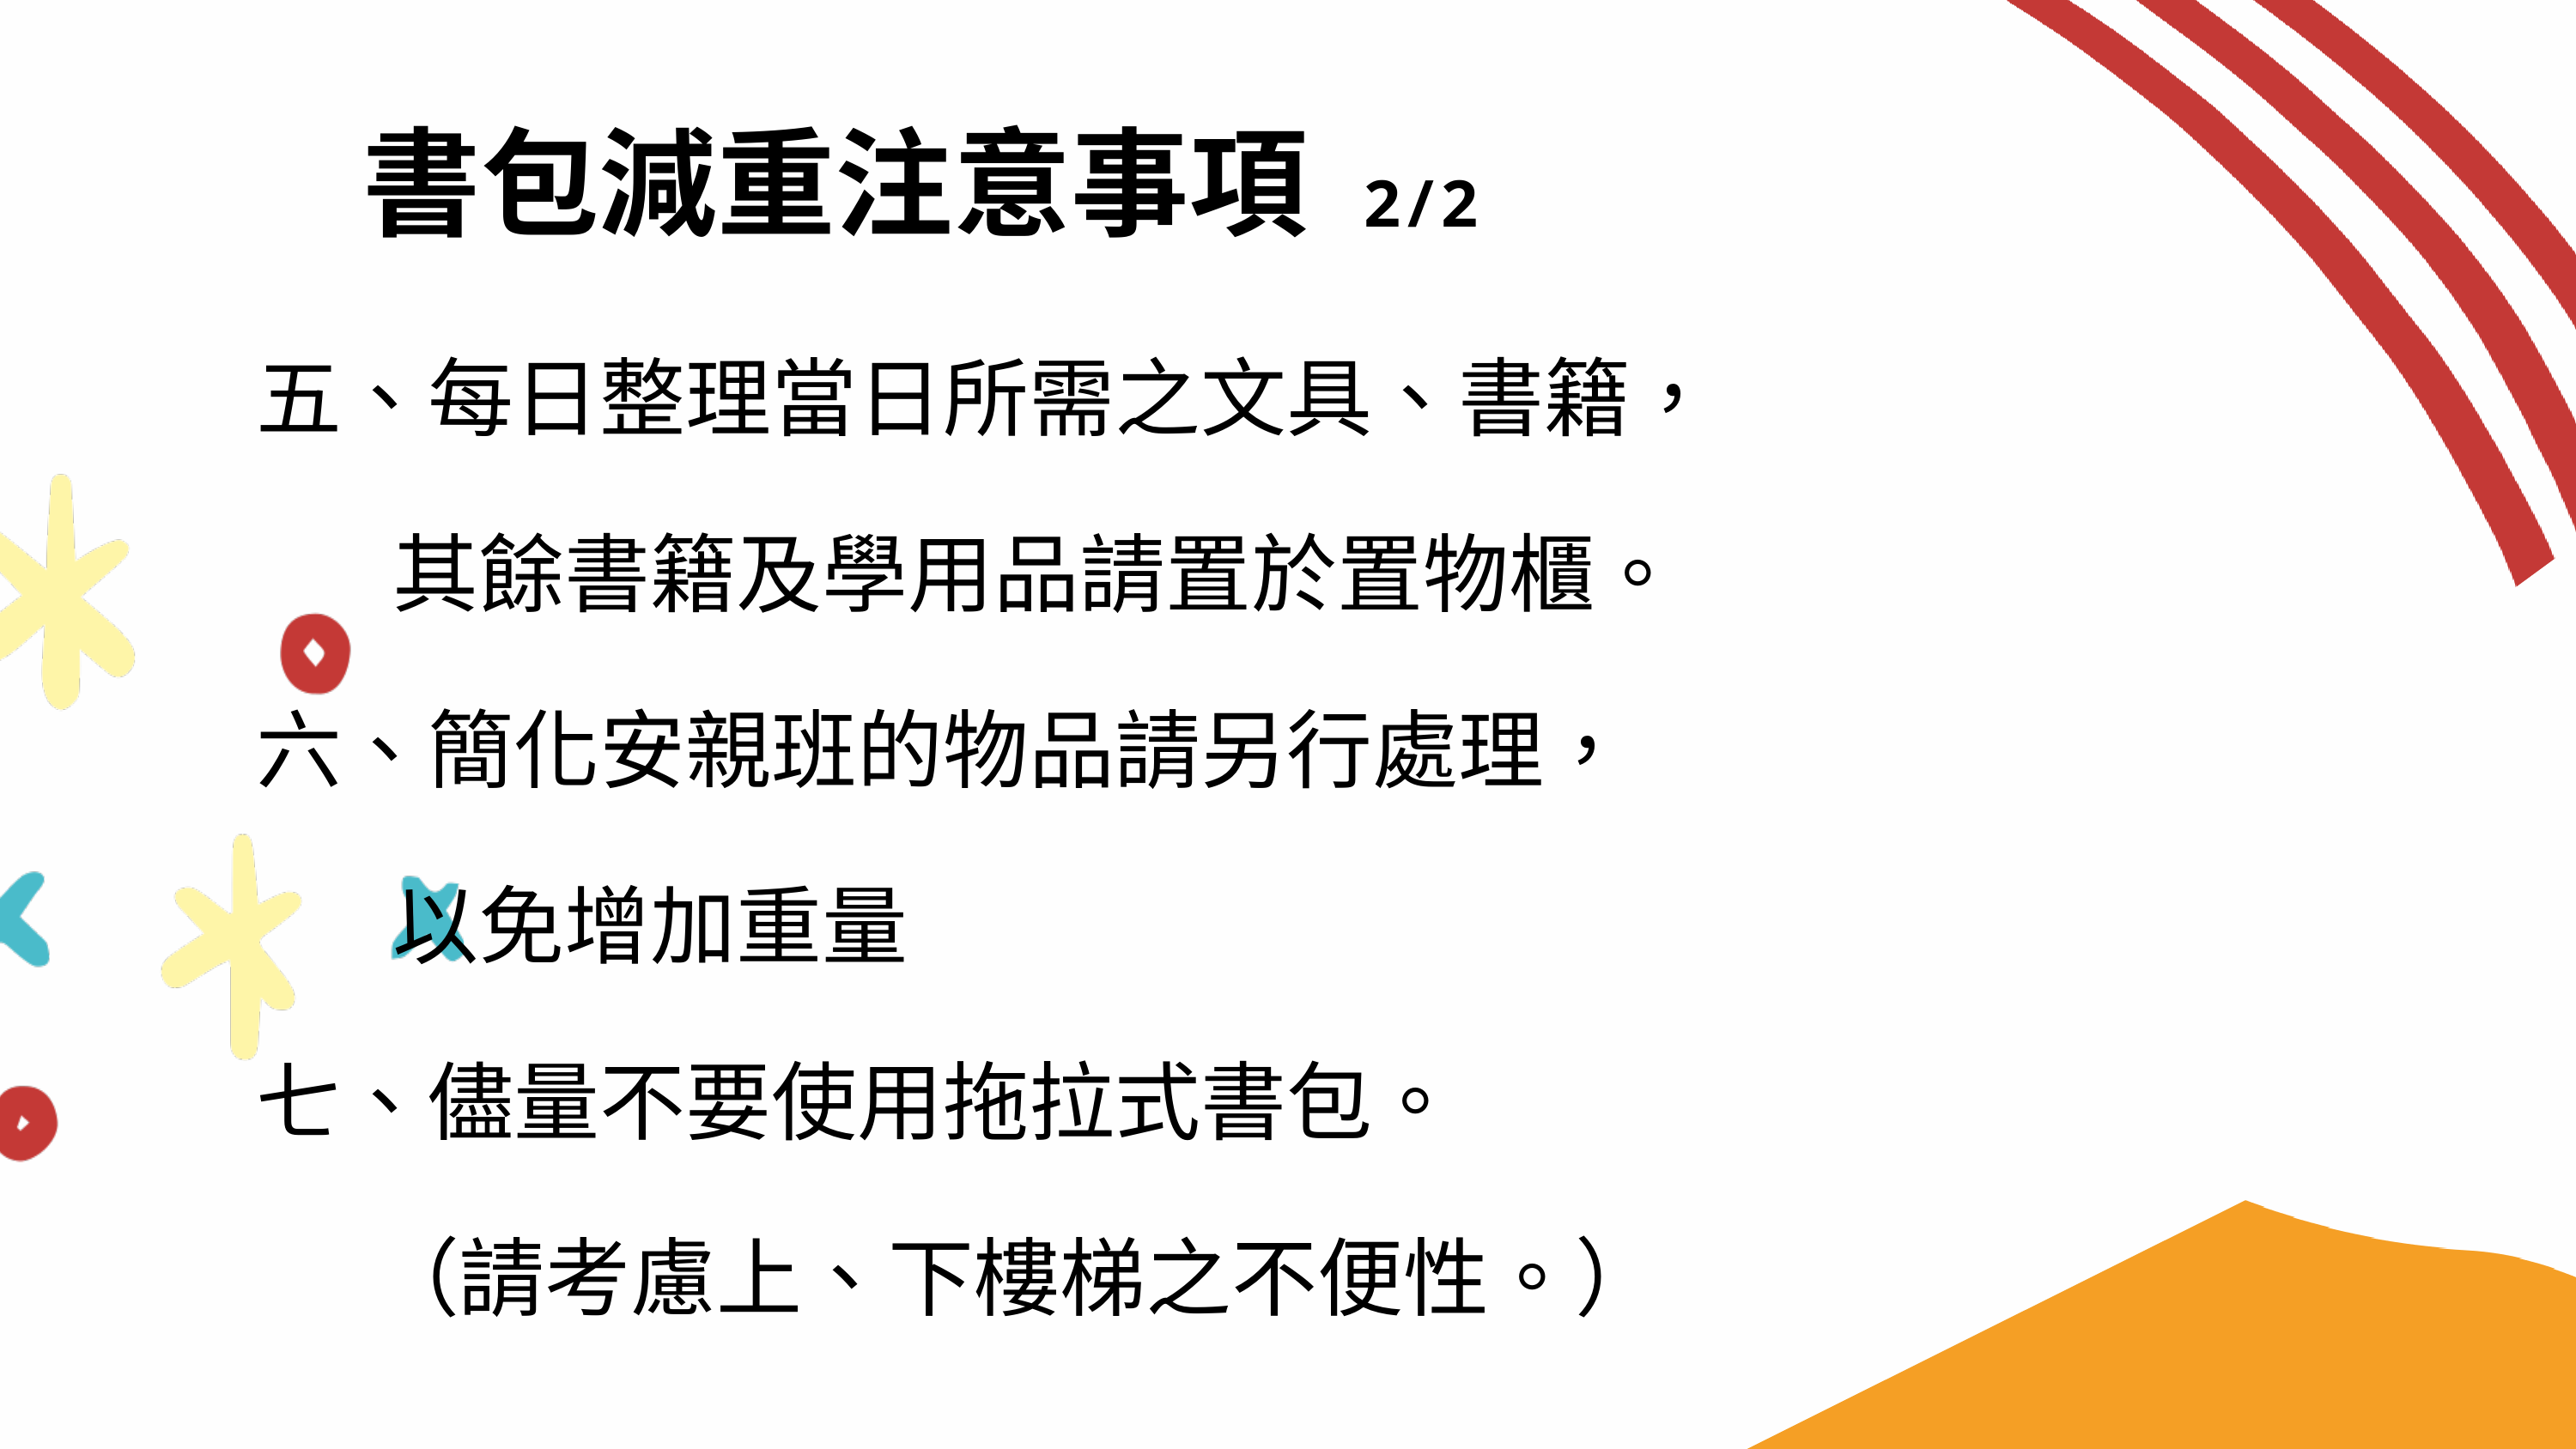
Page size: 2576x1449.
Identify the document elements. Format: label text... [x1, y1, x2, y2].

text_box [0, 473, 243, 1162]
text_box [1747, 1053, 2576, 1449]
text_box [1990, 0, 2576, 637]
text_box 五、每日整理當日所需之文具、書籍， 其餘書籍及學用品請置於置物櫃。 六、簡化安親班的物品請另行處理， 以免增加重量 七、儘量不要使用拖拉式書包。 （請考慮上、下樓梯之不便性。） [243, 286, 2369, 1346]
text_box 書包減重注意事項 2/2 [350, 102, 2125, 286]
